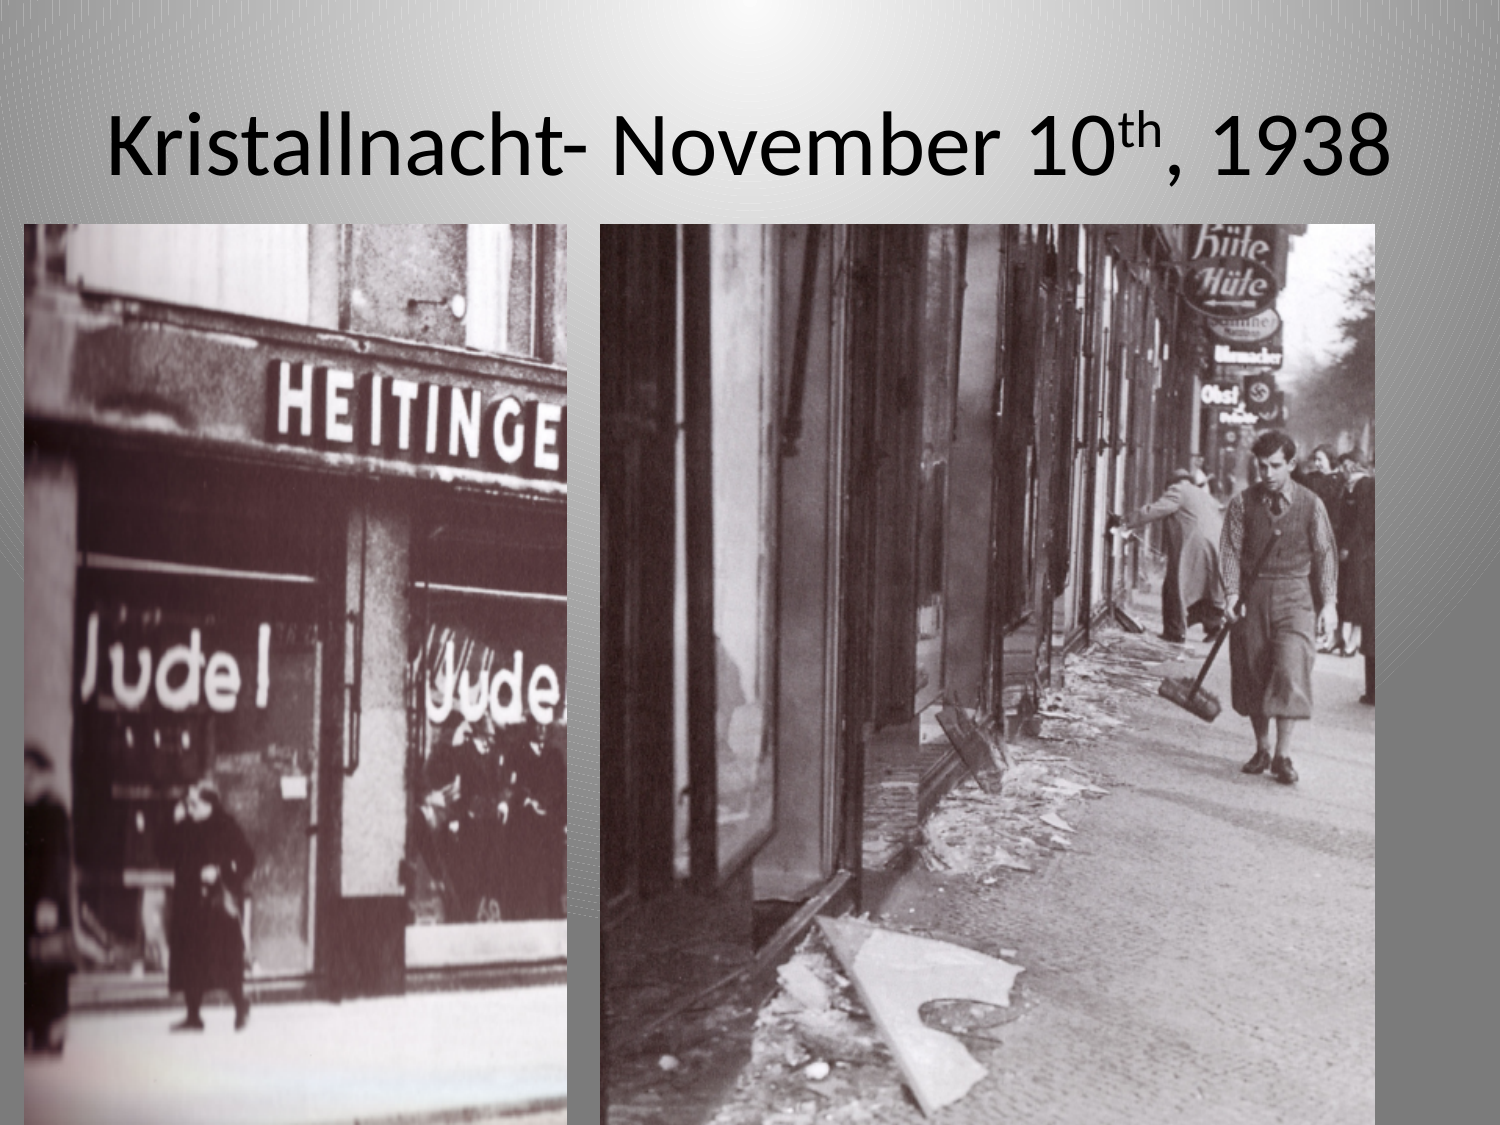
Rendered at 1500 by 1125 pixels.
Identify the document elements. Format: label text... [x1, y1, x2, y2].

title Kristallnacht- November 10th, 1938 [75, 45, 1425, 233]
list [24, 224, 567, 1125]
picture [599, 224, 1376, 1125]
